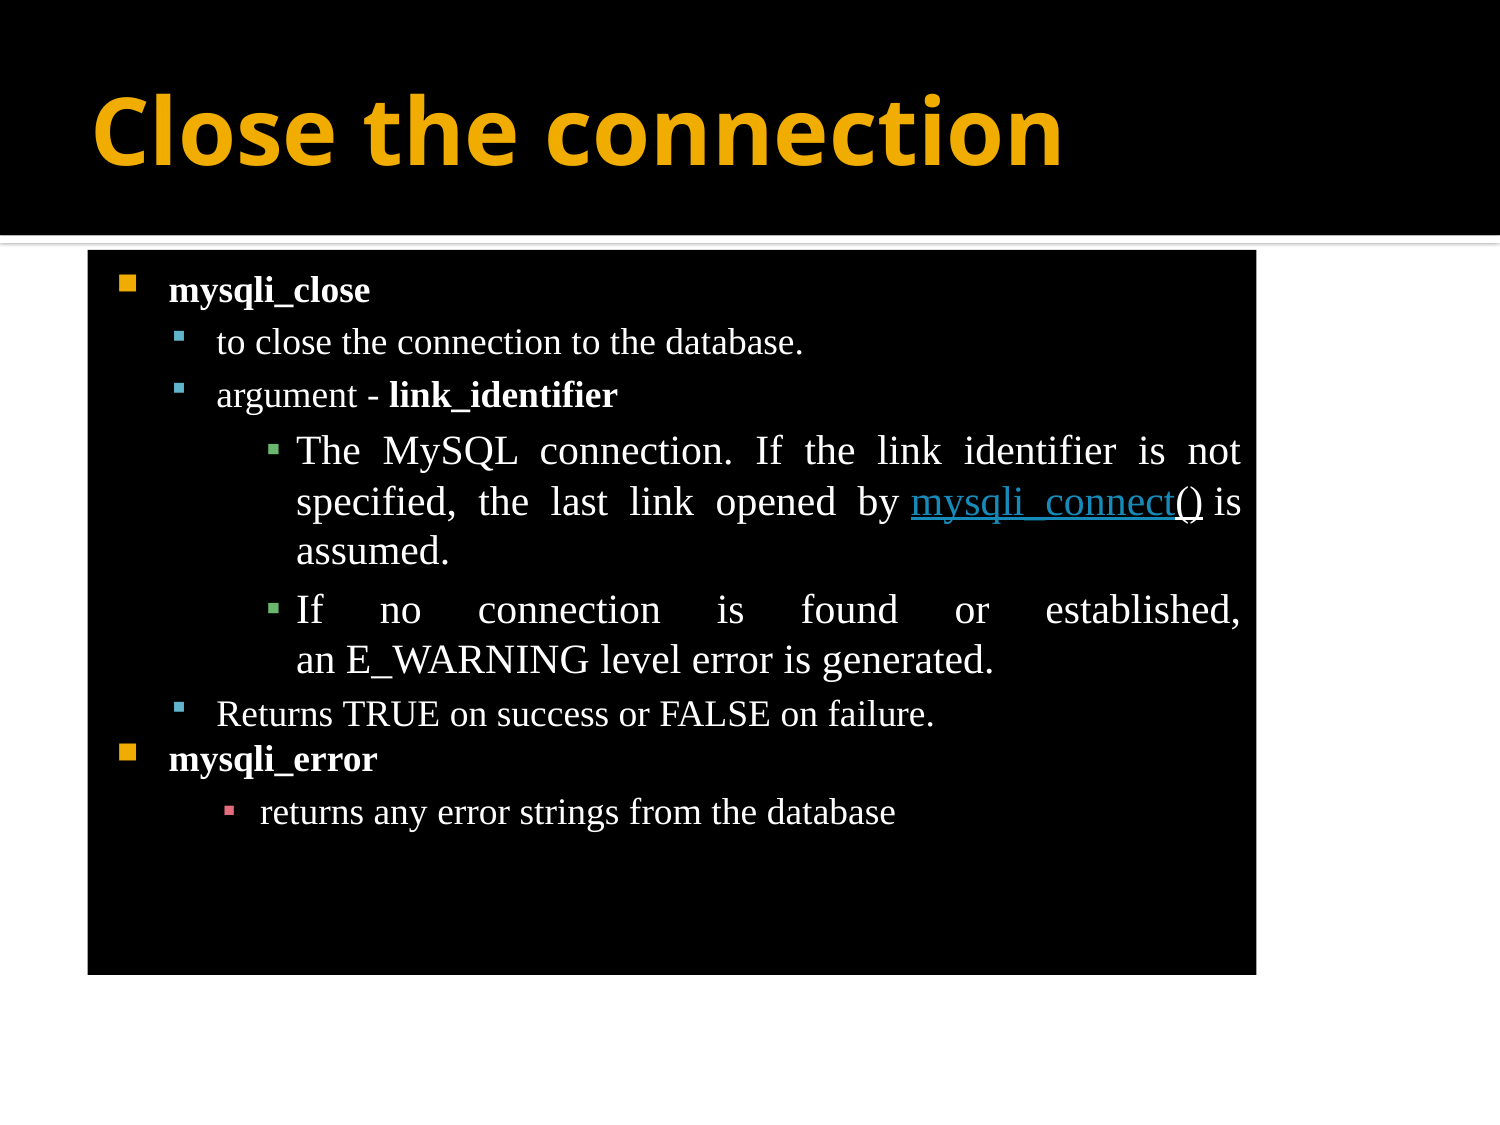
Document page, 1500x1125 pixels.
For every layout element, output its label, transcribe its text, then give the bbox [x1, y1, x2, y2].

list mysqli_close to close the connection to the database. argument - link_identifier The MySQL connection. If the link identifier is not specified, the last link opened by mysqli_connect() is assumed. If no connection is found or established, an E_WARNING level error is generated. Returns TRUE on success or FALSE on failure. mysqli_error returns any error strings from the database [87, 249, 1257, 975]
title Close the connection [75, 25, 1425, 231]
